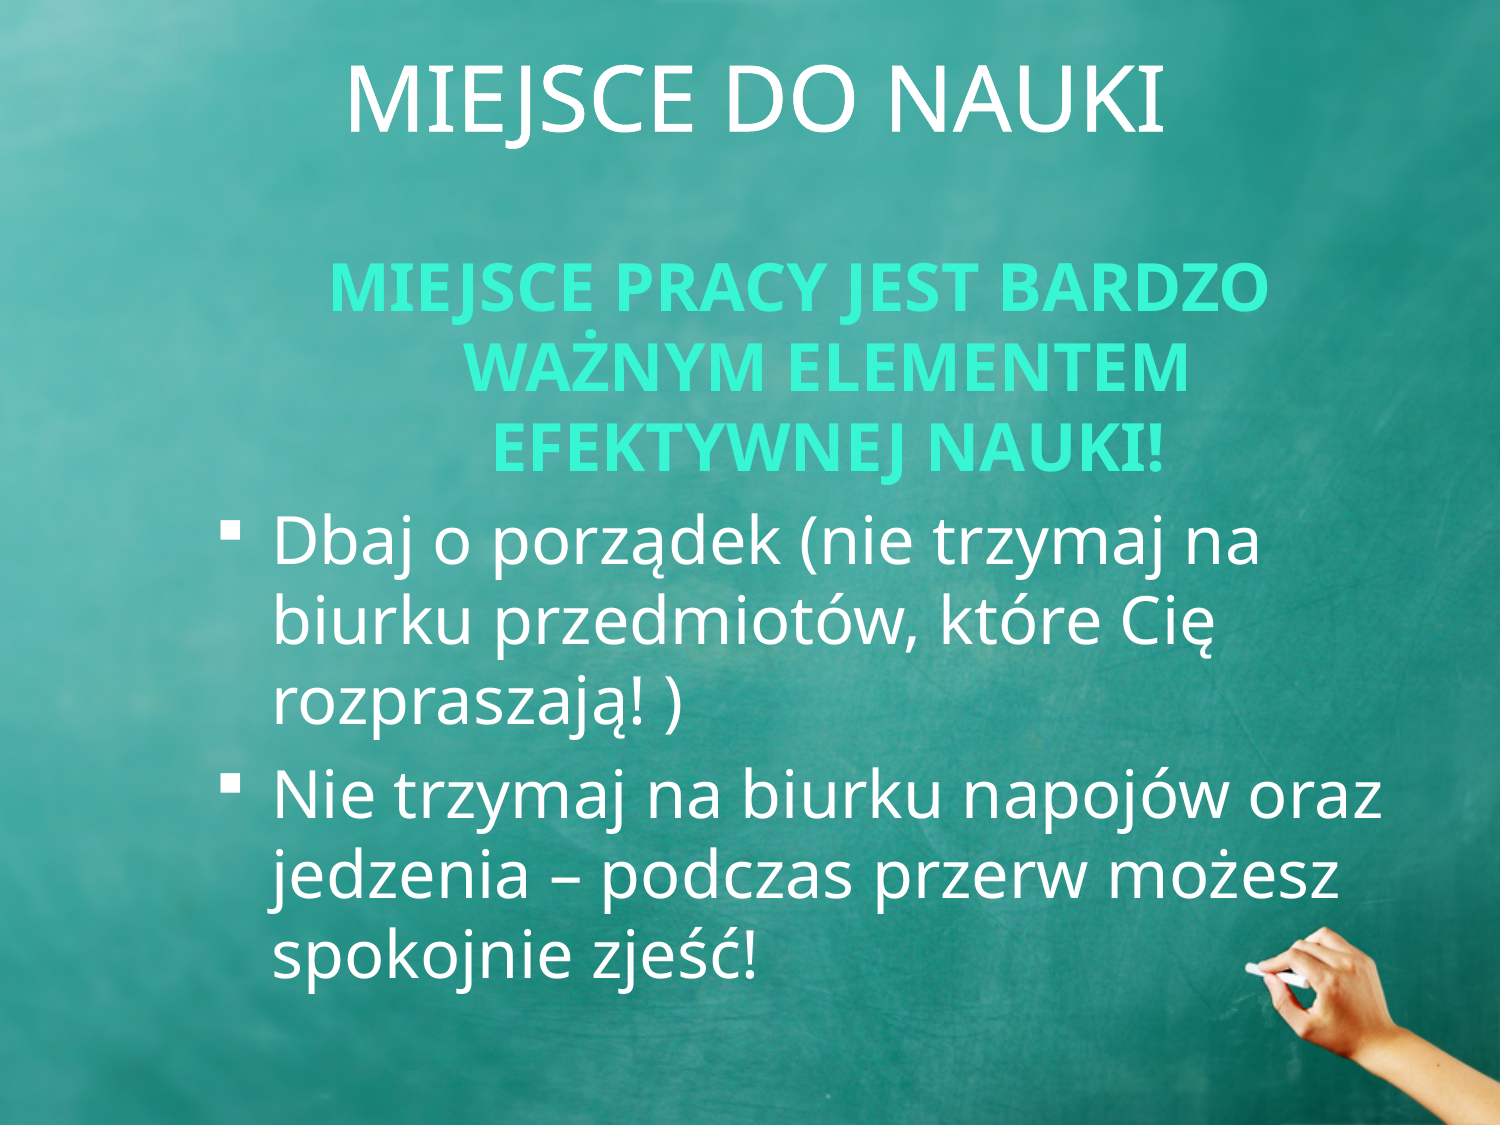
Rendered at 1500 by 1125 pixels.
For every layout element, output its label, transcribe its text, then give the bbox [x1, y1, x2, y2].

picture [0, 0, 1500, 1125]
list MIEJSCE PRACY JEST BARDZO WAŻNYM ELEMENTEM EFEKTYWNEJ NAUKI! Dbaj o porządek (nie trzymaj na biurku przedmiotów, które Cię rozpraszają! ) Nie trzymaj na biurku napojów oraz jedzenia – podczas przerw możesz spokojnie zjeść! [199, 237, 1401, 938]
title MIEJSCE DO NAUKI [38, 35, 1471, 154]
